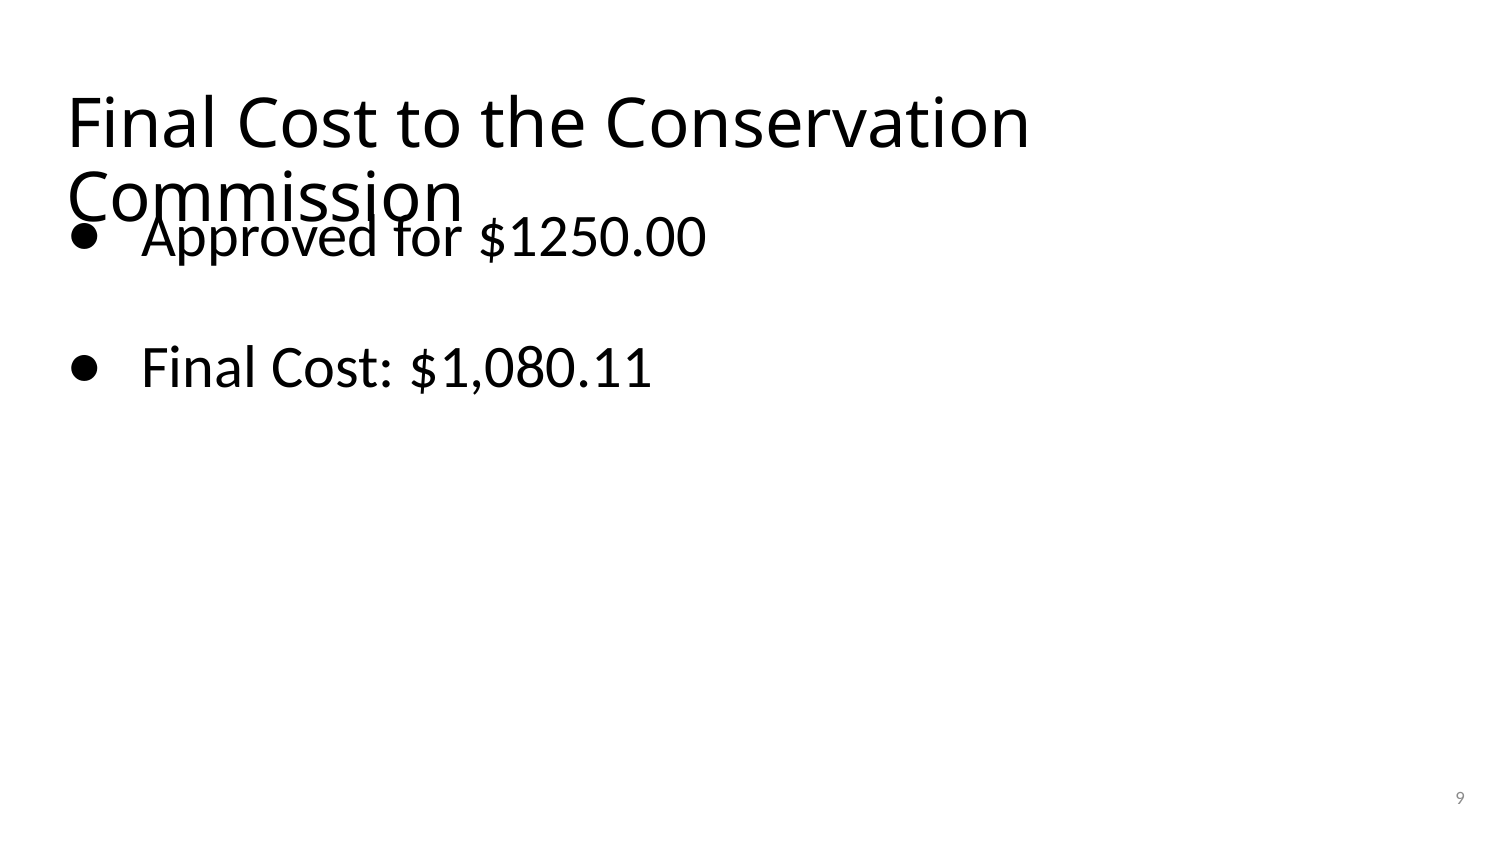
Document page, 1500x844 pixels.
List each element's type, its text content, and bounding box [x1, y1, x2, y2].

title Final Cost to the Conservation Commission [51, 72, 1449, 167]
slide_number 9 [1389, 764, 1480, 830]
list Approved for $1250.00 Final Cost: $1,080.11 [51, 189, 1449, 750]
